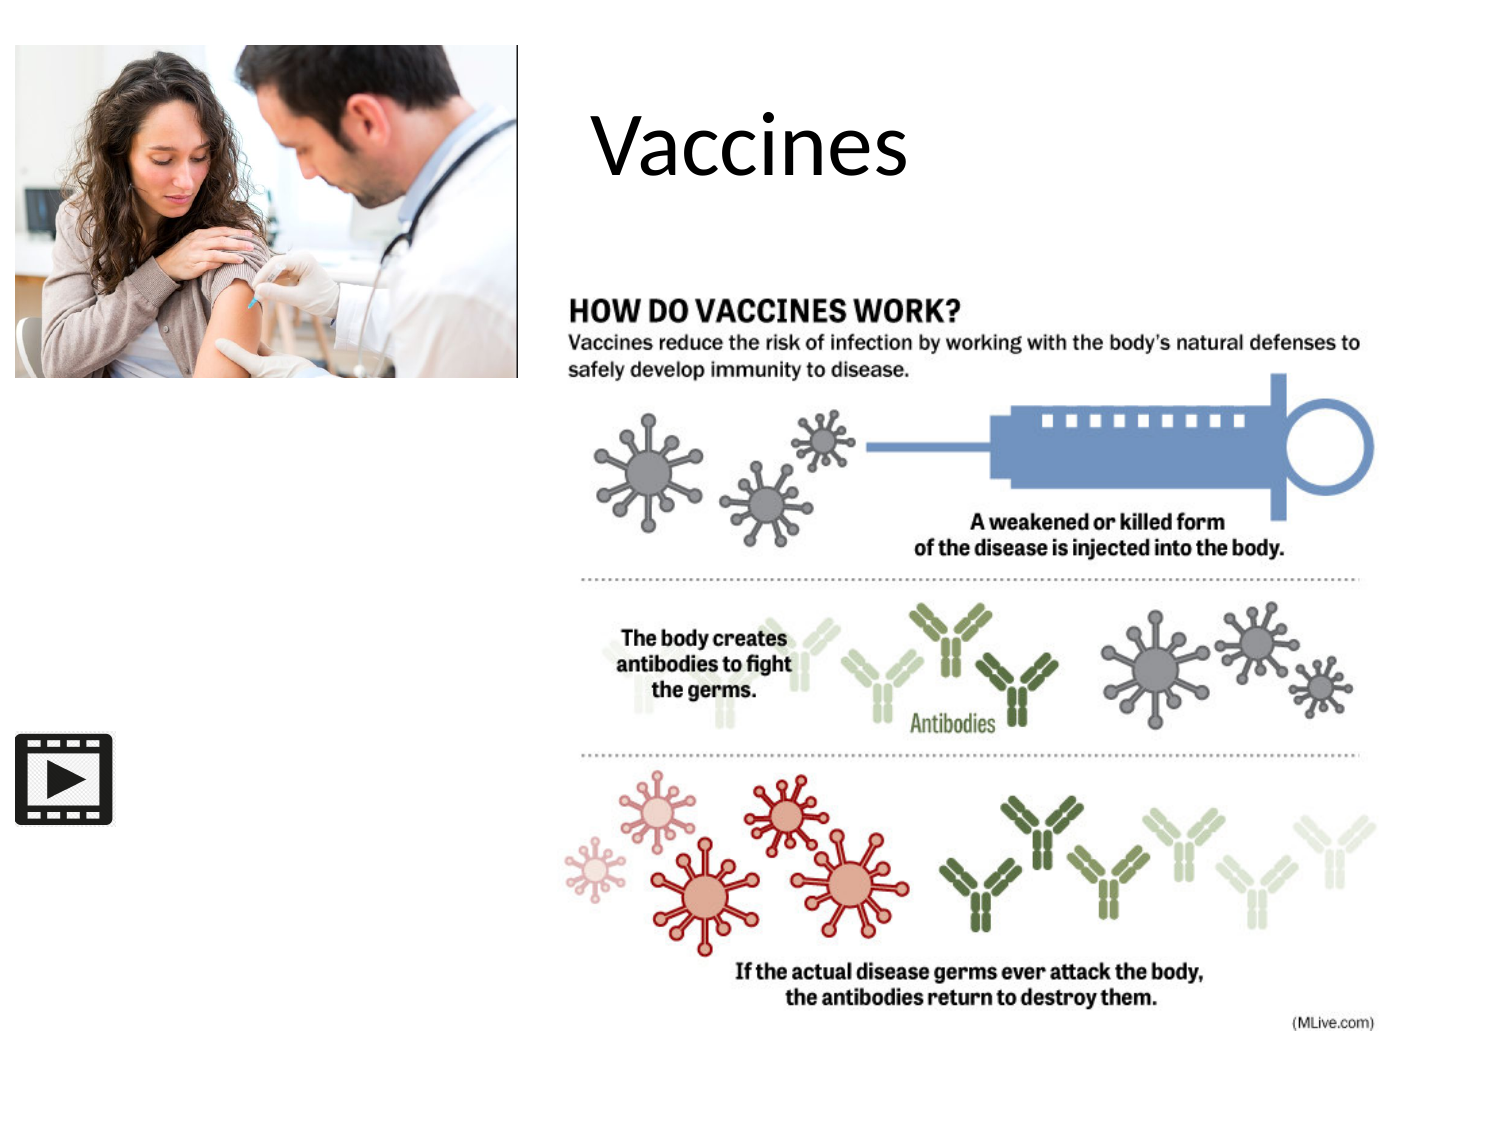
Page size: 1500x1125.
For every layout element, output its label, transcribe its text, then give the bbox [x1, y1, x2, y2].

title Vaccines [519, 45, 1425, 233]
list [290, 288, 1500, 1031]
picture [15, 44, 518, 378]
picture [15, 730, 116, 827]
